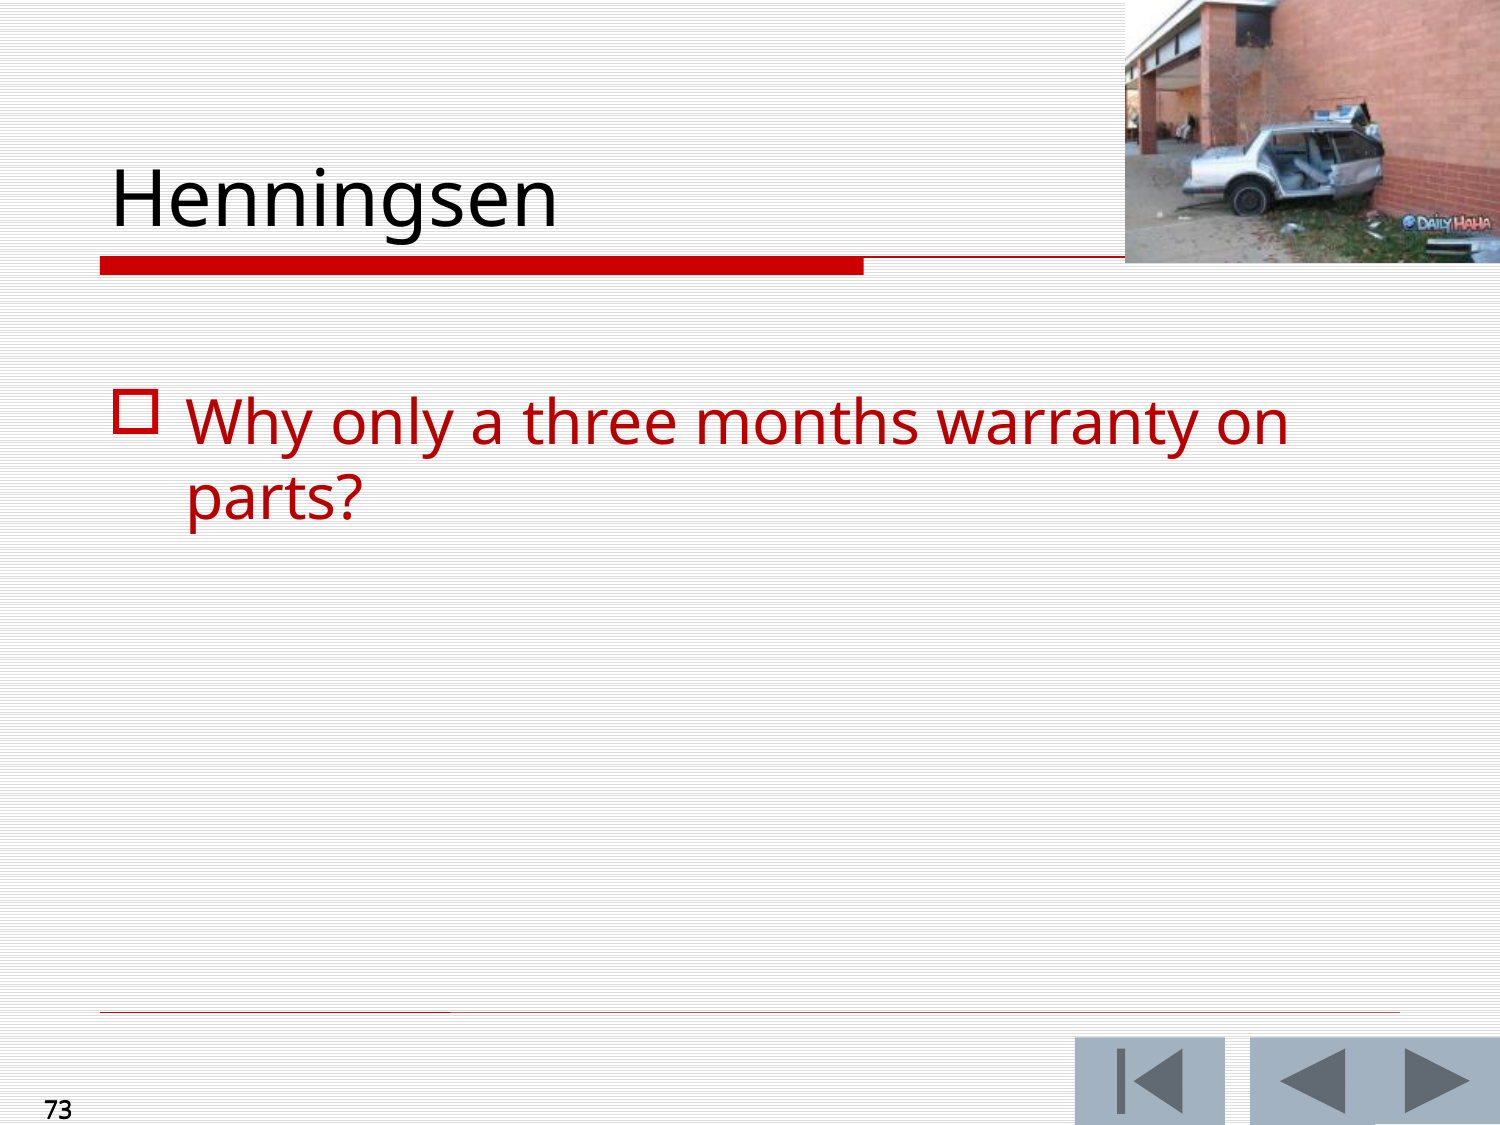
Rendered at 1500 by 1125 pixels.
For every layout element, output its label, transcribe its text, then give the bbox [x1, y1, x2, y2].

picture [1124, 0, 1500, 263]
text_box 73 [0, 1086, 88, 1125]
list Why only a three months warranty on parts? [92, 287, 1406, 988]
title Henningsen [94, 50, 1119, 250]
